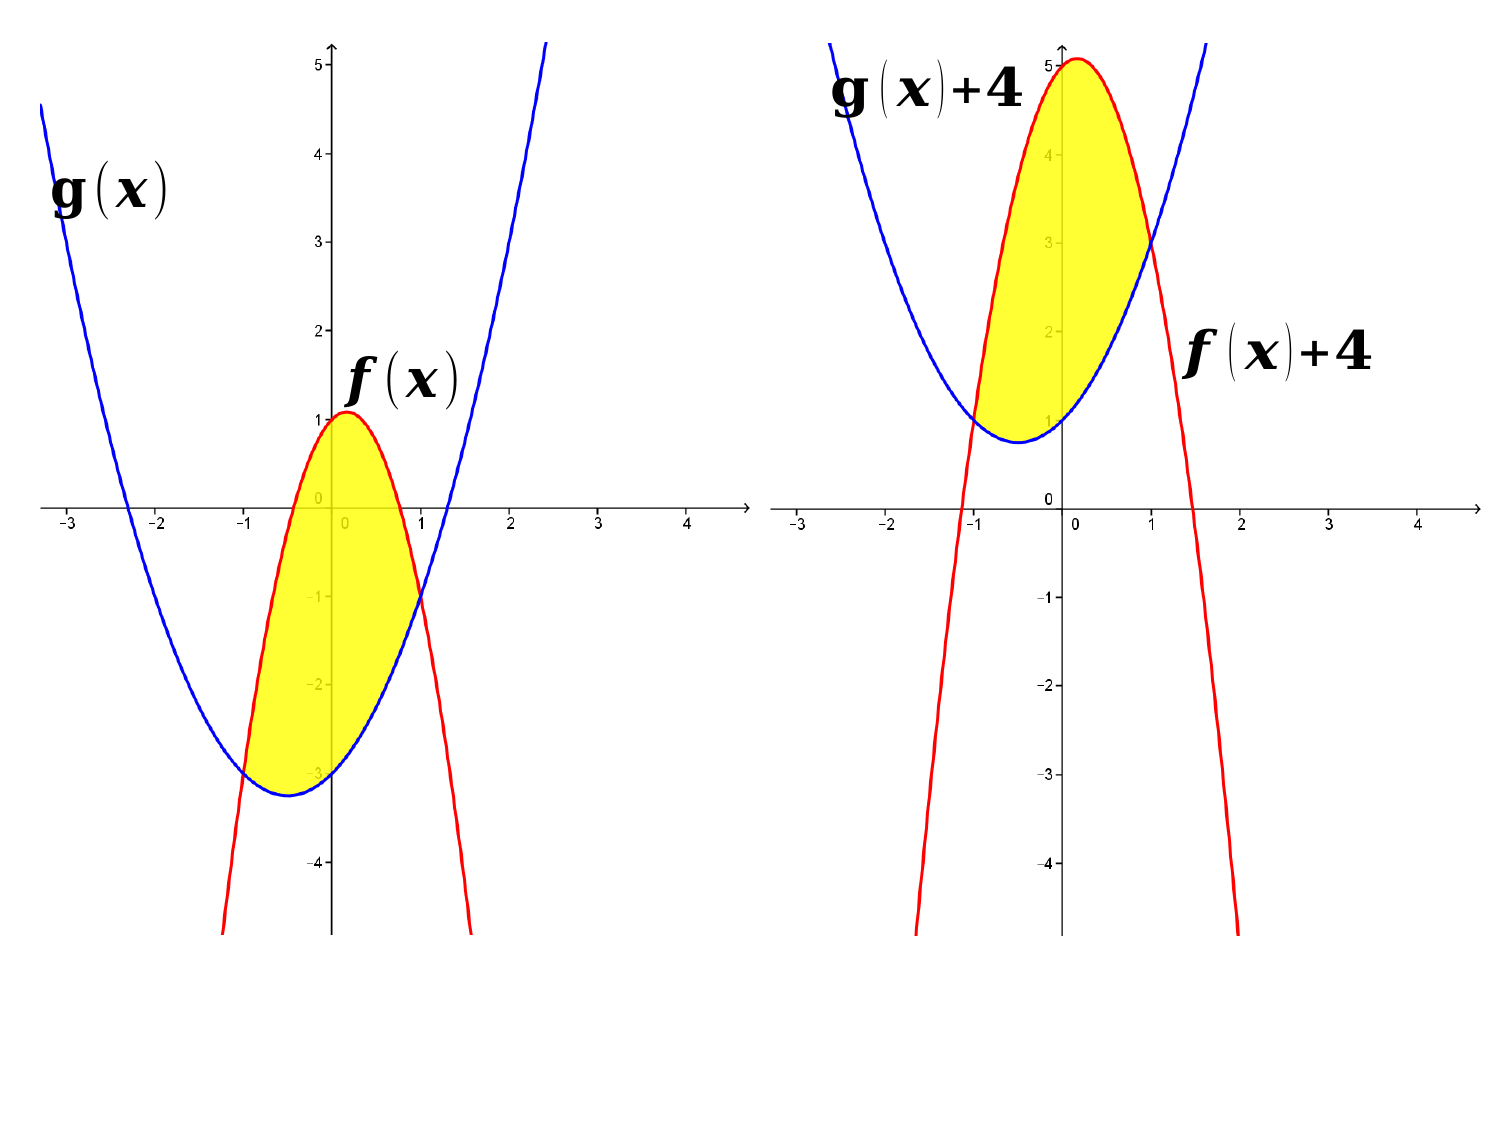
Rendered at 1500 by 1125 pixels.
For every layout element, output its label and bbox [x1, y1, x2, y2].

picture [40, 42, 751, 936]
text_box [770, 42, 1481, 936]
